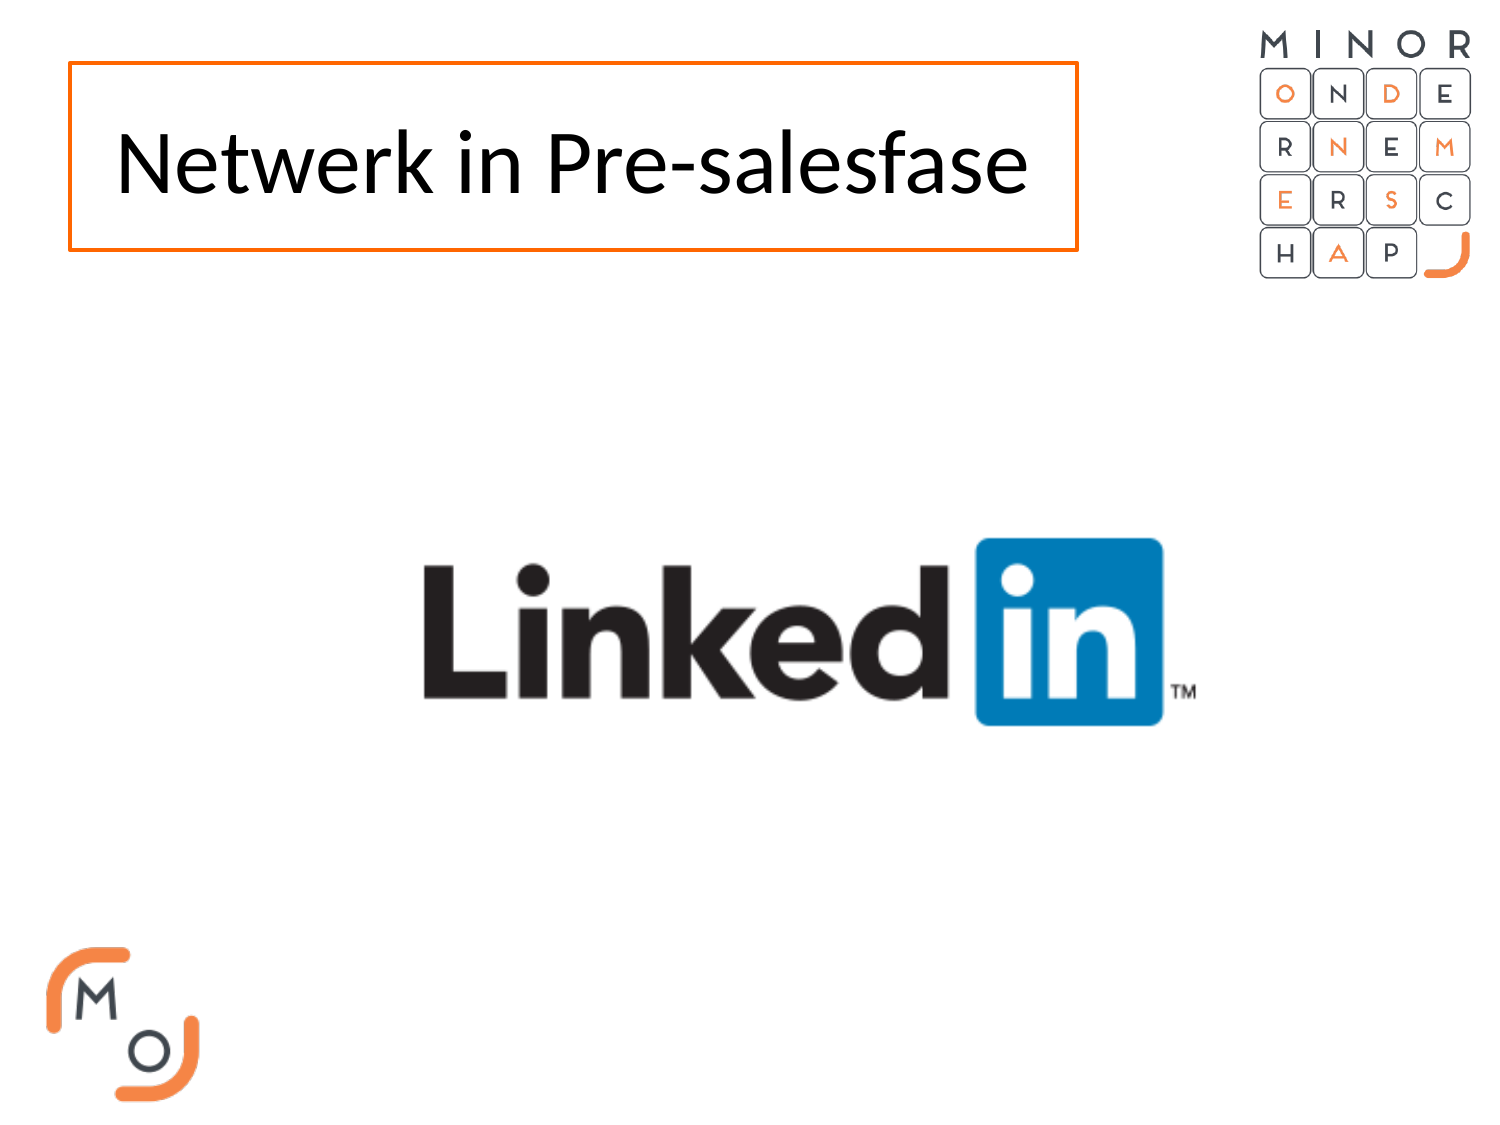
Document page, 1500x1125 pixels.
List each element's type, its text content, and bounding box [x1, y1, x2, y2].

picture [109, 473, 1465, 787]
title Netwerk in Pre-salesfase [68, 61, 1079, 252]
picture [29, 927, 226, 1125]
picture [1244, 15, 1486, 295]
